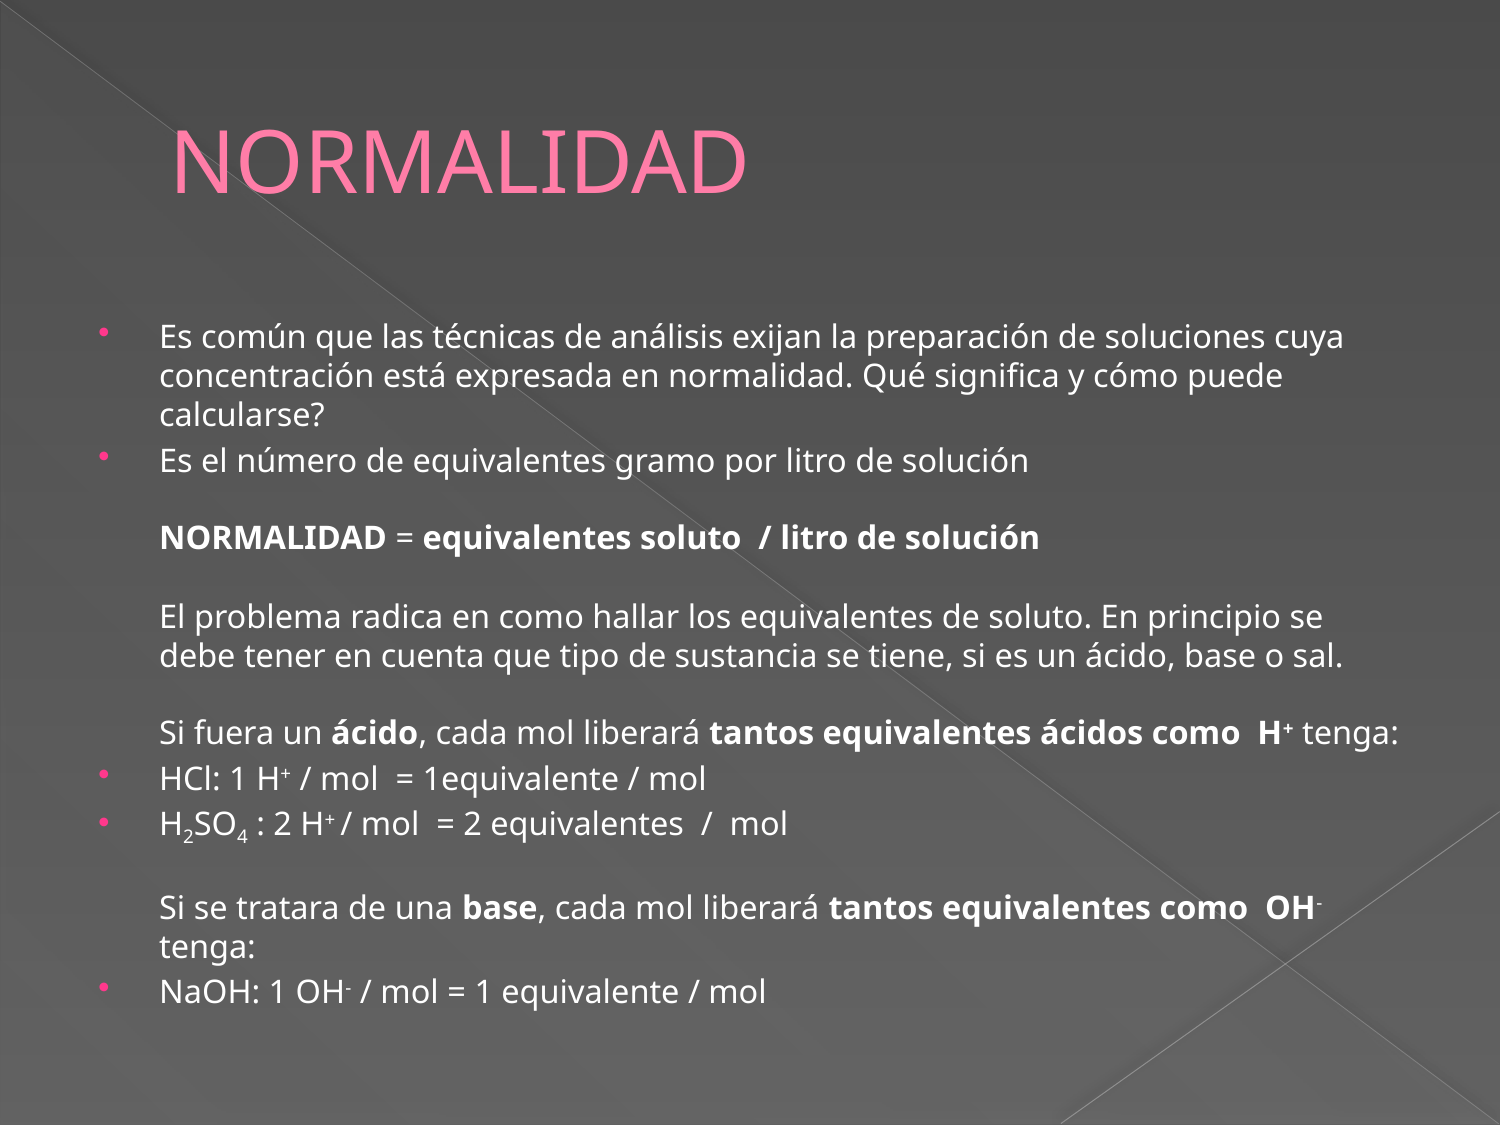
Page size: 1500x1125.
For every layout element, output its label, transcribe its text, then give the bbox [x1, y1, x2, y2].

list Es común que las técnicas de análisis exijan la preparación de soluciones cuya concentración está expresada en normalidad. Qué significa y cómo puede calcularse? Es el número de equivalentes gramo por litro de solución NORMALIDAD = equivalentes soluto / litro de solución El problema radica en como hallar los equivalentes de soluto. En principio se debe tener en cuenta que tipo de sustancia se tiene, si es un ácido, base o sal. Si fuera un ácido, cada mol liberará tantos equivalentes ácidos como H+ tenga: HCl: 1 H+ / mol = 1equivalente / mol H2SO4 : 2 H+ / mol = 2 equivalentes / mol Si se tratara de una base, cada mol liberará tantos equivalentes como OH- tenga: NaOH: 1 OH- / mol = 1 equivalente / mol [75, 308, 1425, 1059]
title NORMALIDAD [75, 43, 1425, 274]
